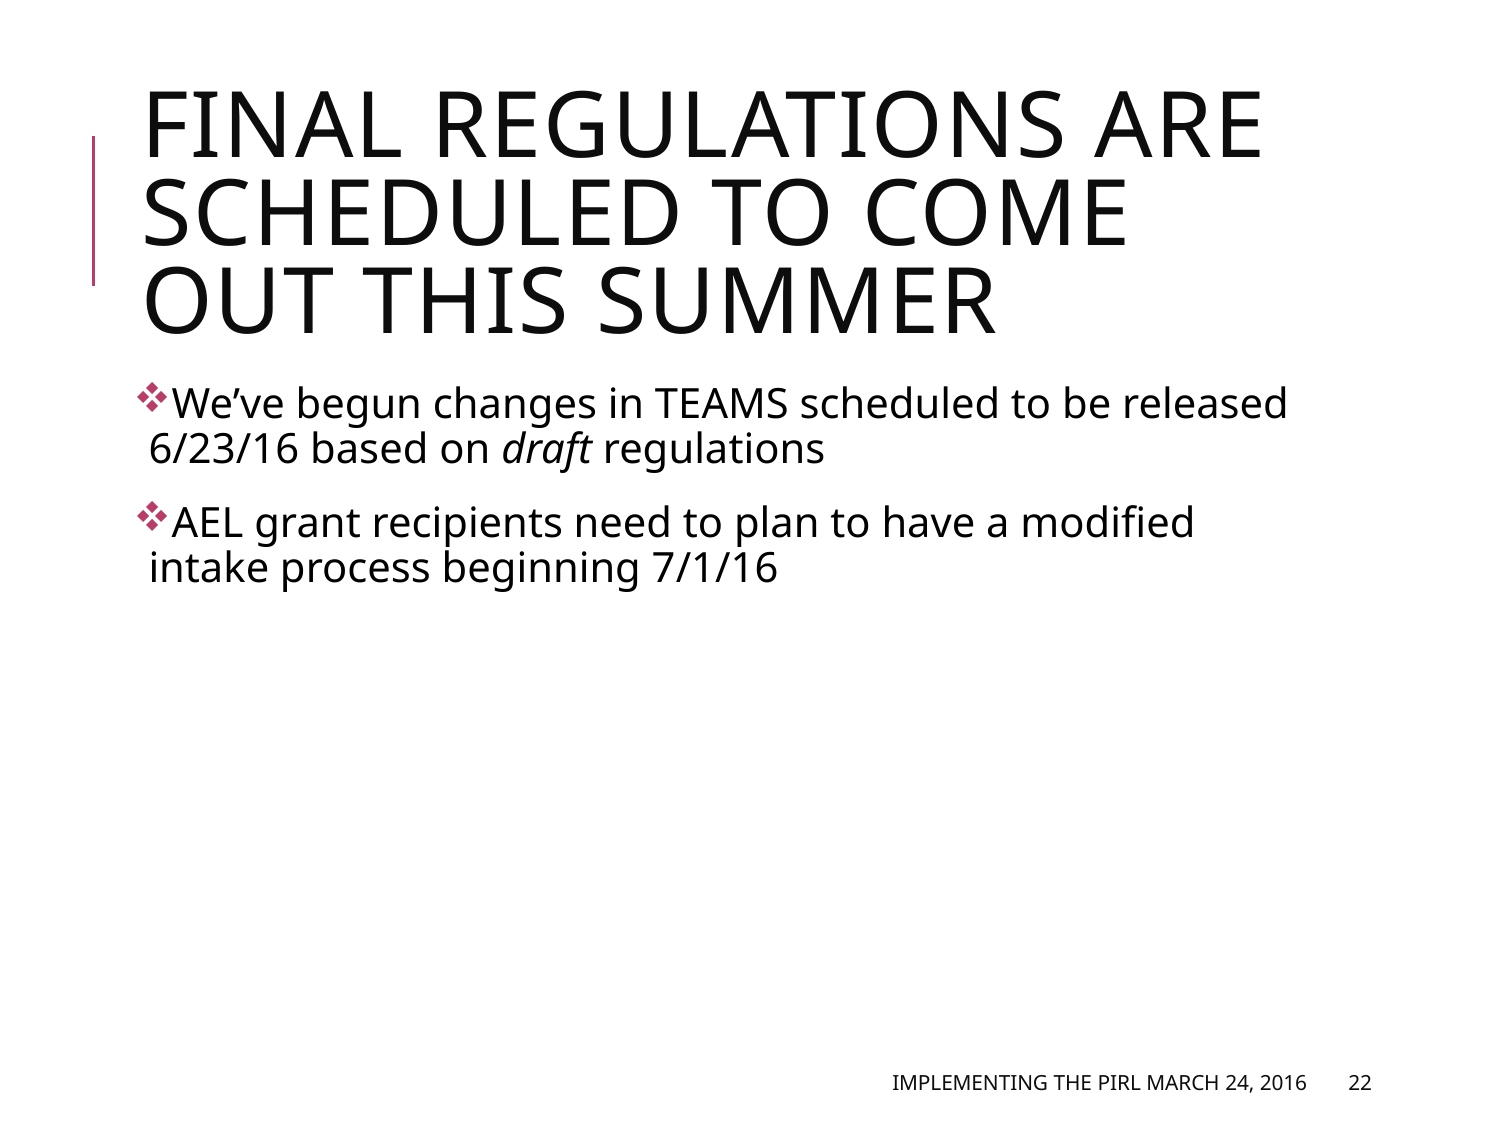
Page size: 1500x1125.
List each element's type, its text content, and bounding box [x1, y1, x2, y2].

footer Implementing the PIRL March 24, 2016 [595, 1061, 1322, 1107]
slide_number 22 [1333, 1061, 1454, 1107]
list We’ve begun changes in TEAMS scheduled to be released 6/23/16 based on draft regulations AEL grant recipients need to plan to have a modified intake process beginning 7/1/16 [126, 375, 1322, 1035]
title Final Regulations are scheduled to come out this summer [126, 96, 1322, 342]
